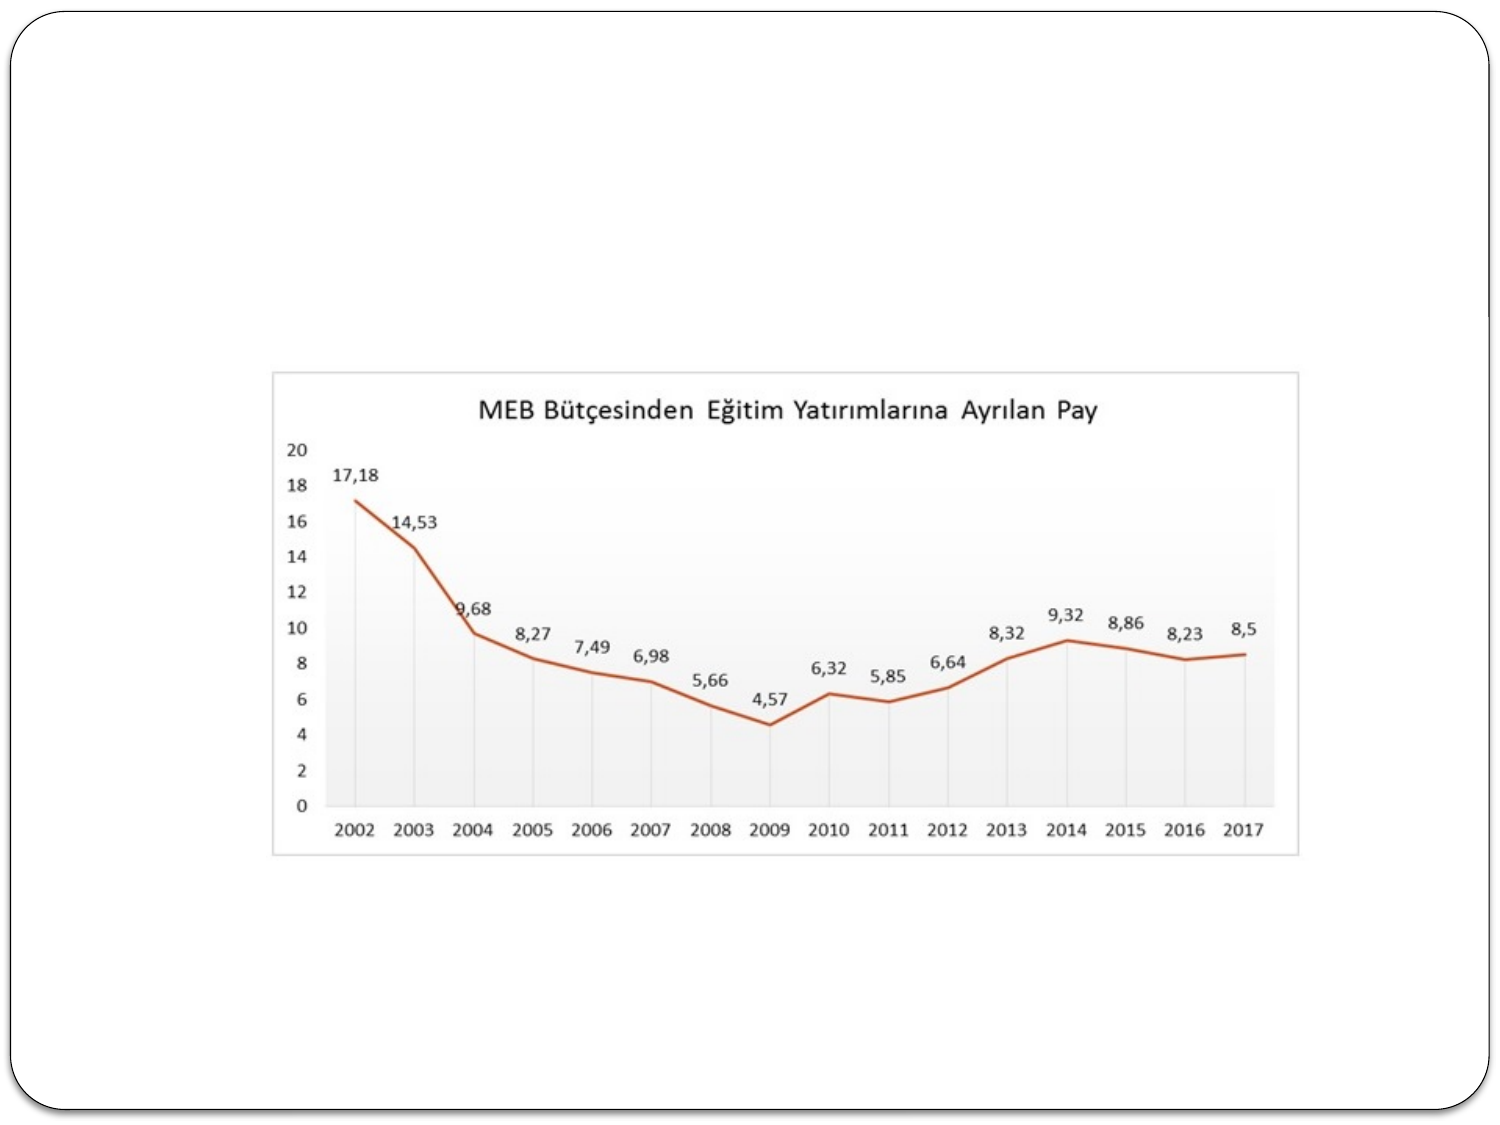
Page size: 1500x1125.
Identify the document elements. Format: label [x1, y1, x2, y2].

list [266, 364, 1309, 861]
